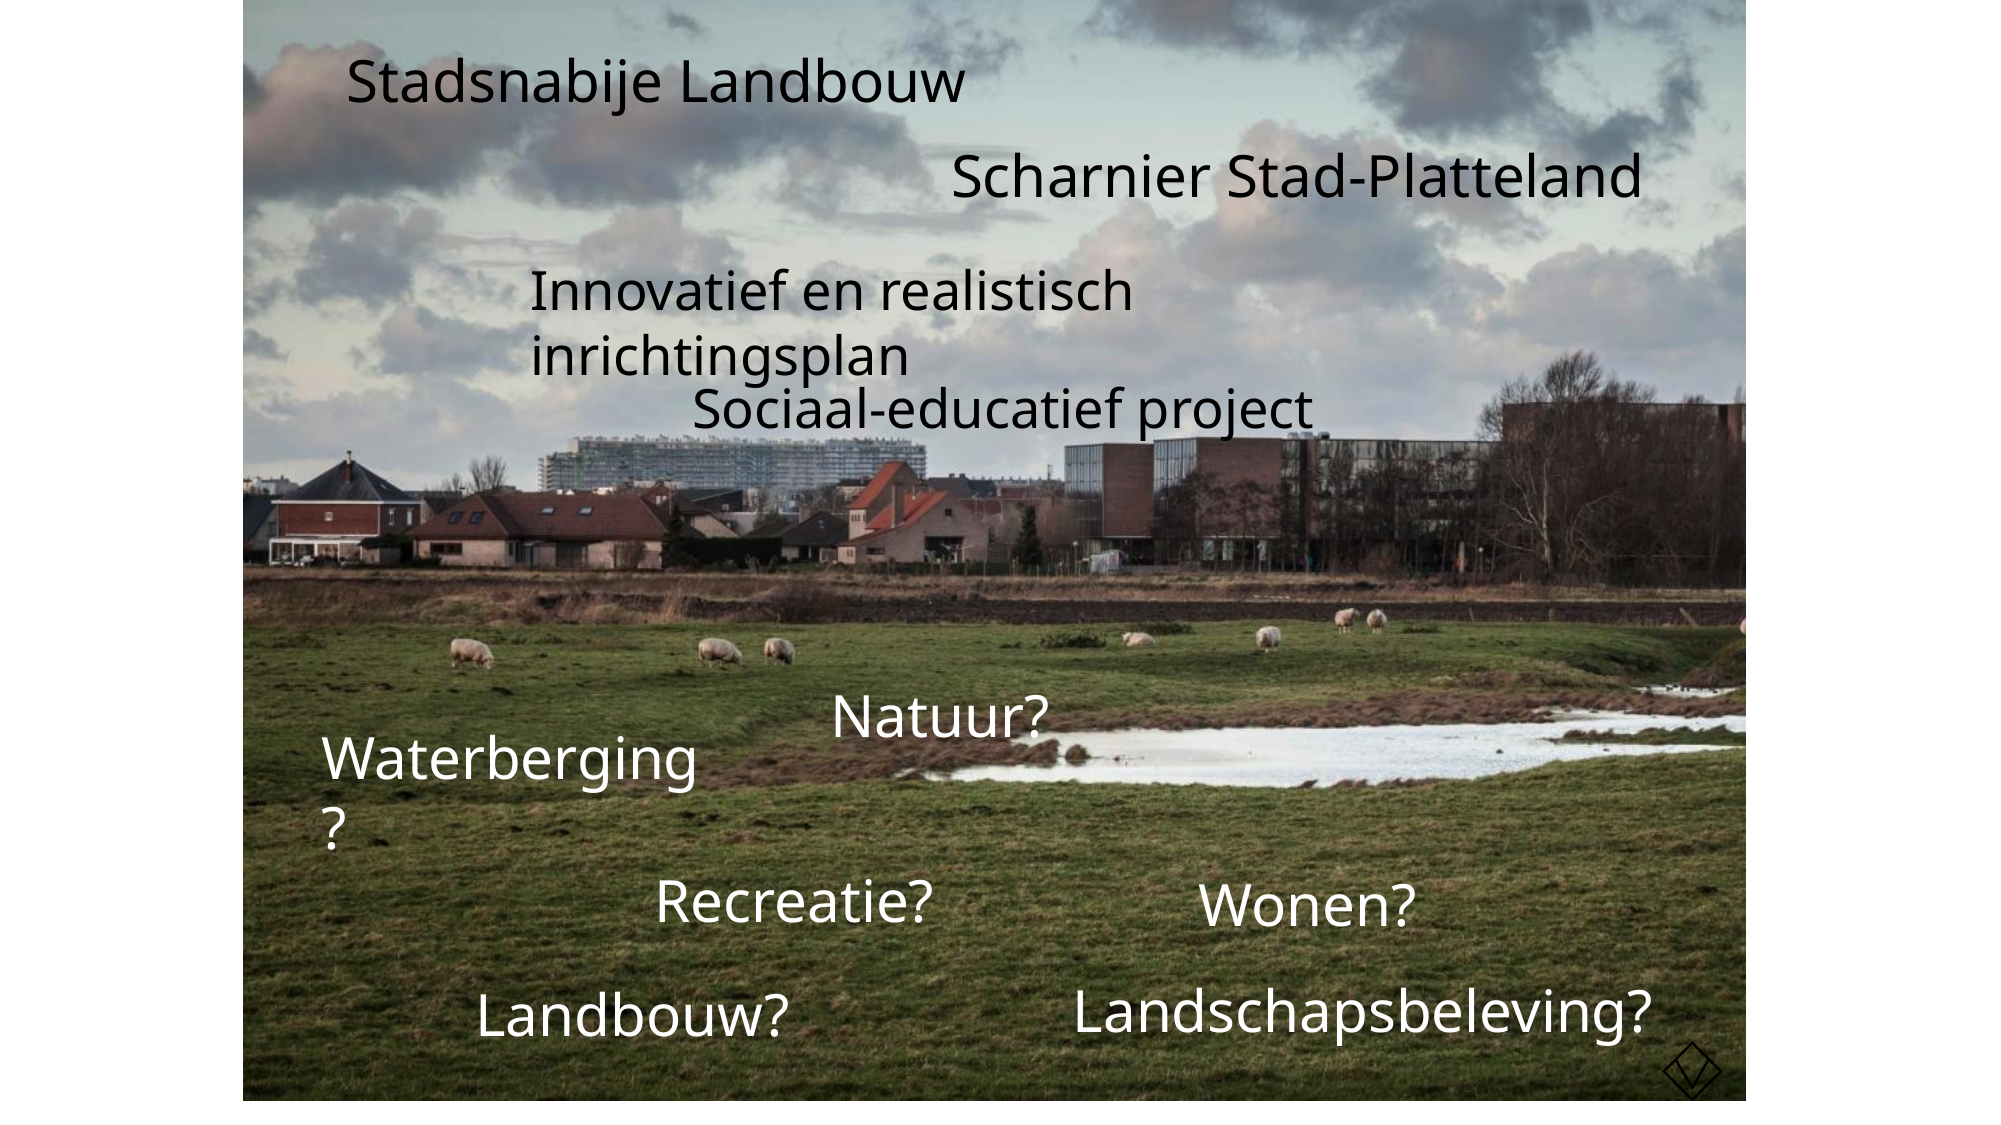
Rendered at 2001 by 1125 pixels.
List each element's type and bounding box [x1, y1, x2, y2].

picture [238, 0, 1746, 1101]
